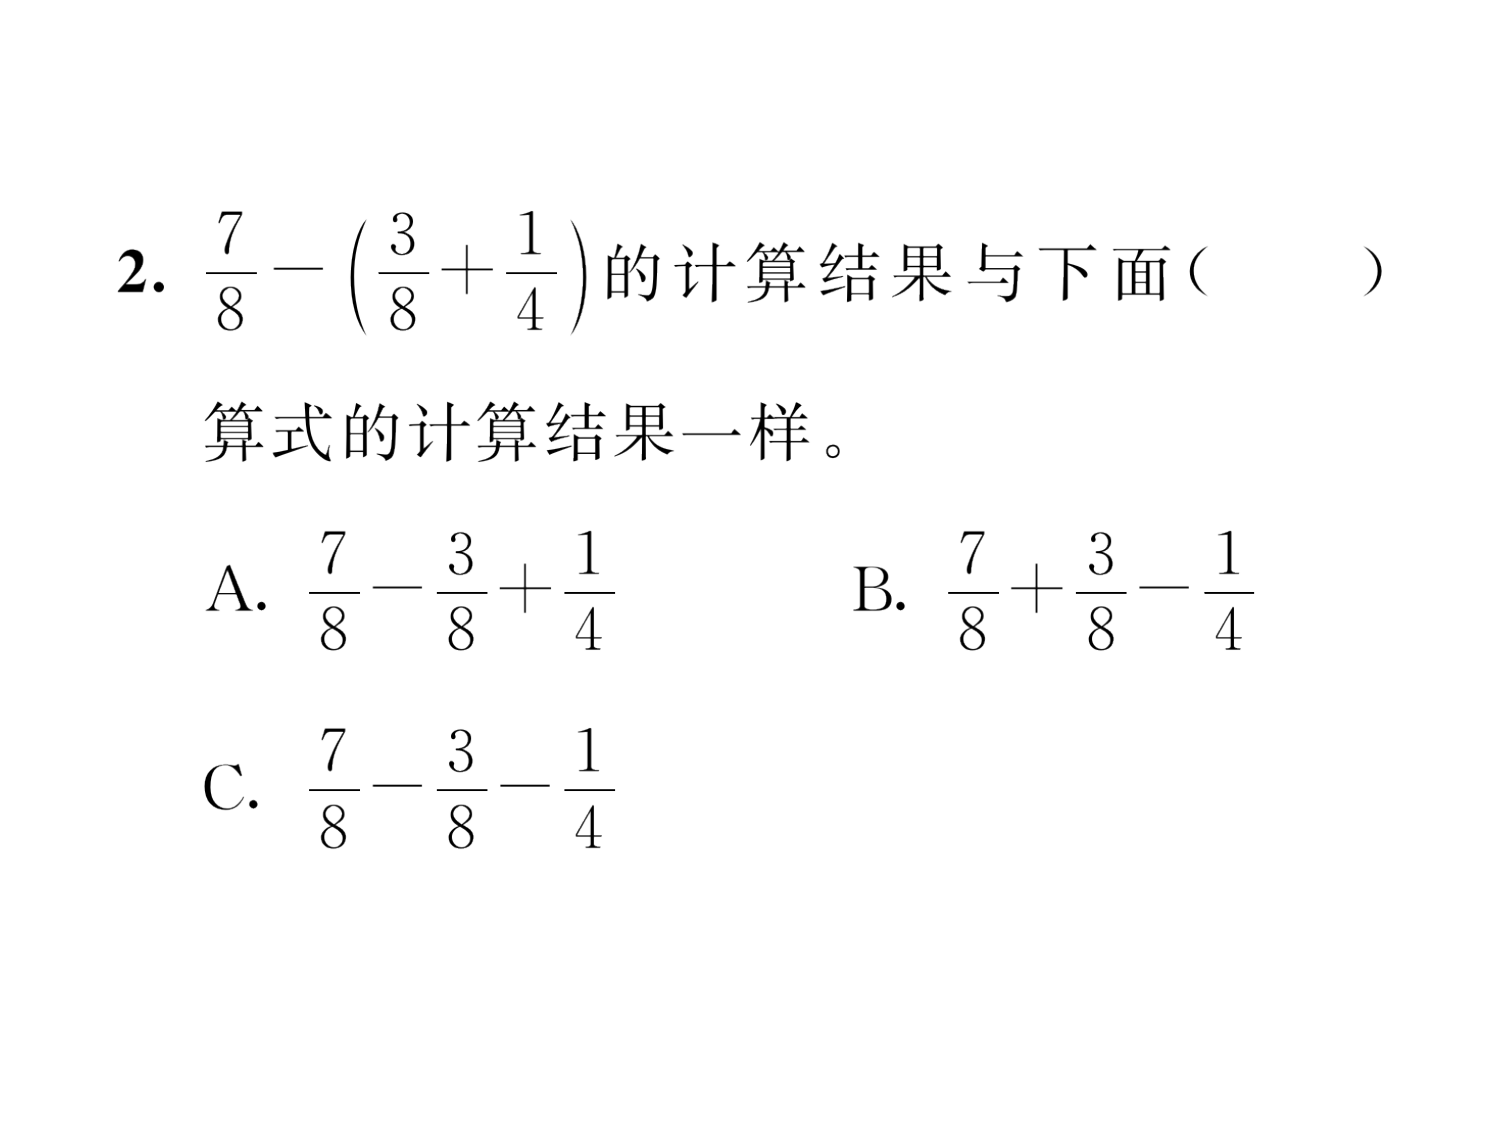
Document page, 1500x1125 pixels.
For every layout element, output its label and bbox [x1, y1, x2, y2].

picture [111, 172, 1500, 878]
